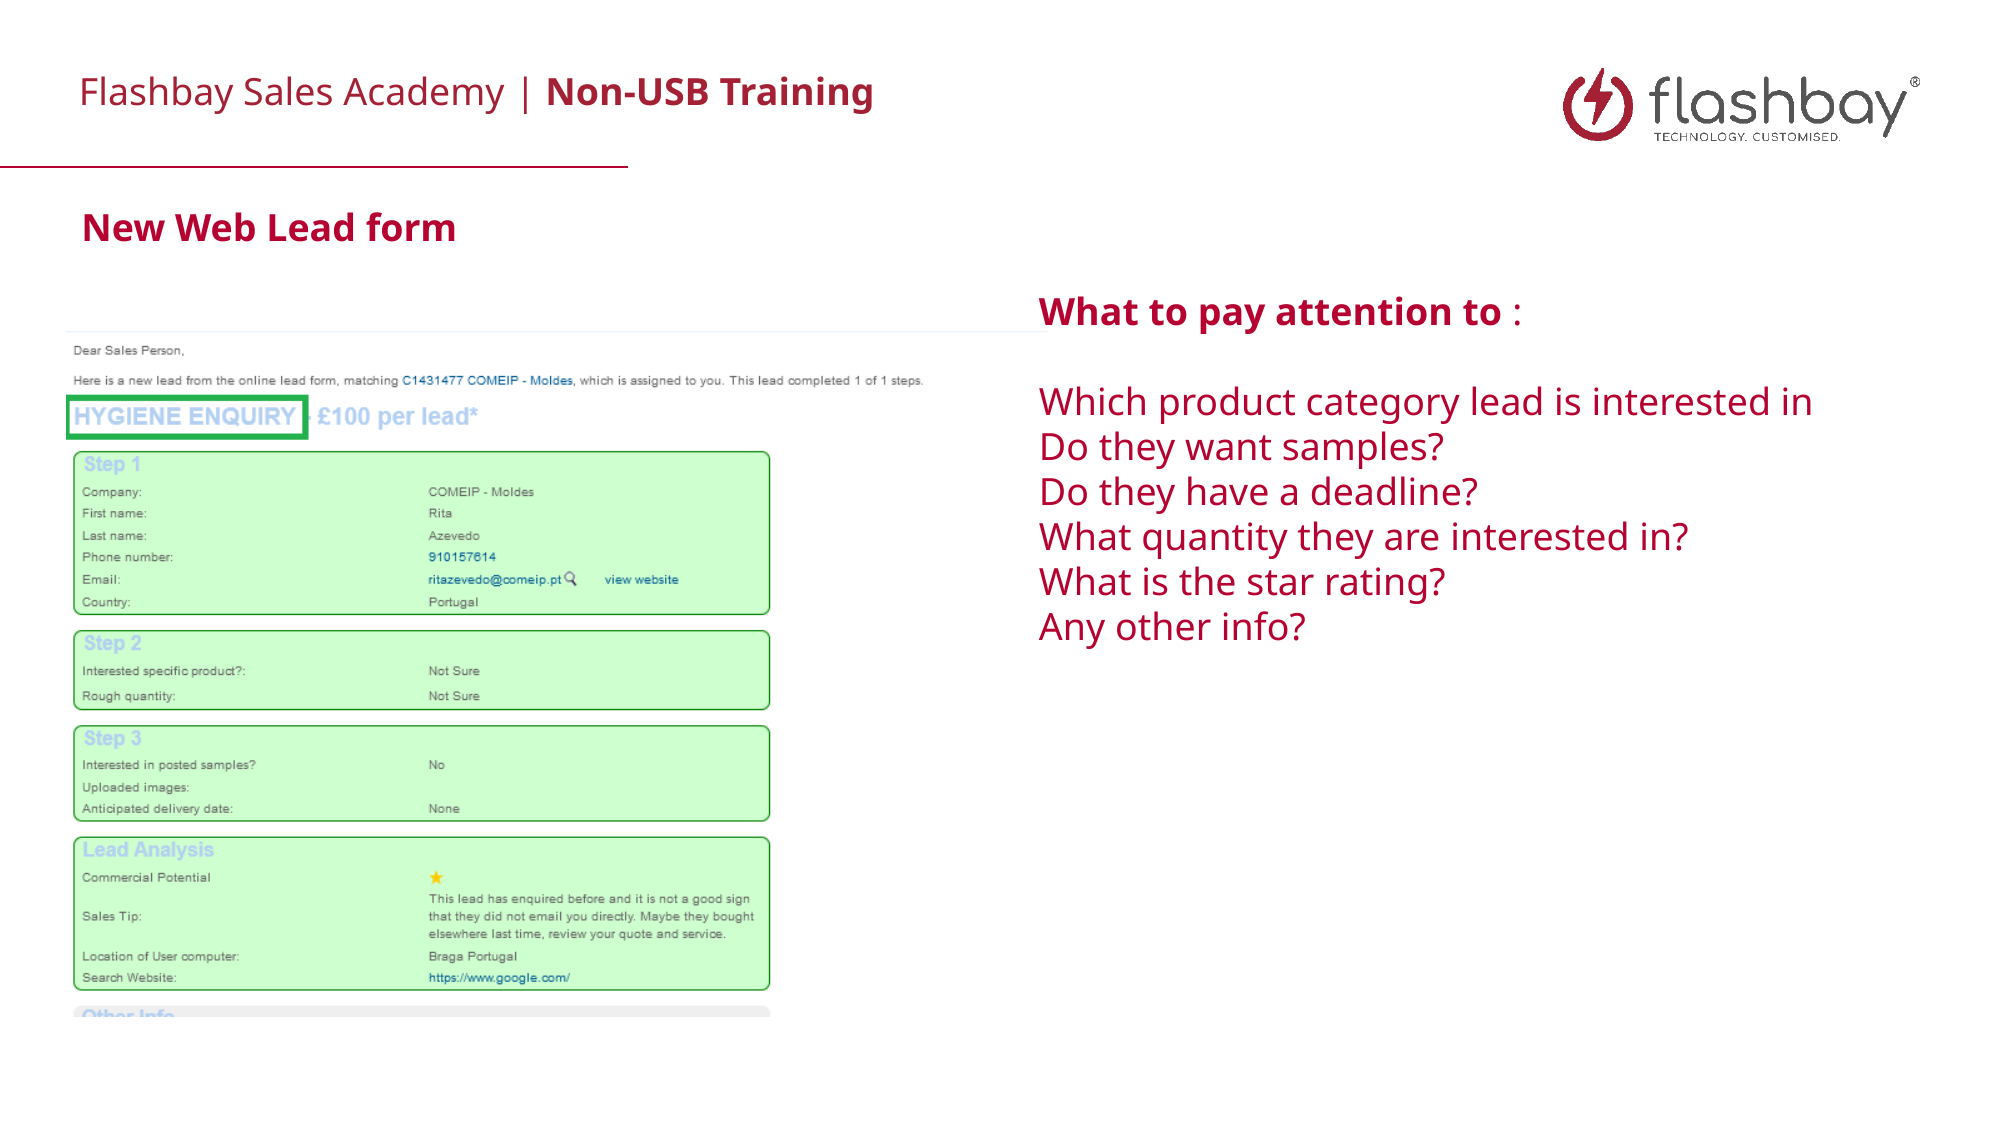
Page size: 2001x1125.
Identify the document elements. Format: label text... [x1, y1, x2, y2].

text_box New Web Lead form [66, 196, 931, 301]
picture [66, 331, 1048, 1017]
picture [1563, 68, 1920, 141]
text_box What to pay attention to : Which product category lead is interested in Do they want samples? Do they have a deadline? What quantity they are interested in? What is the star rating? Any other info? [1024, 280, 1939, 746]
